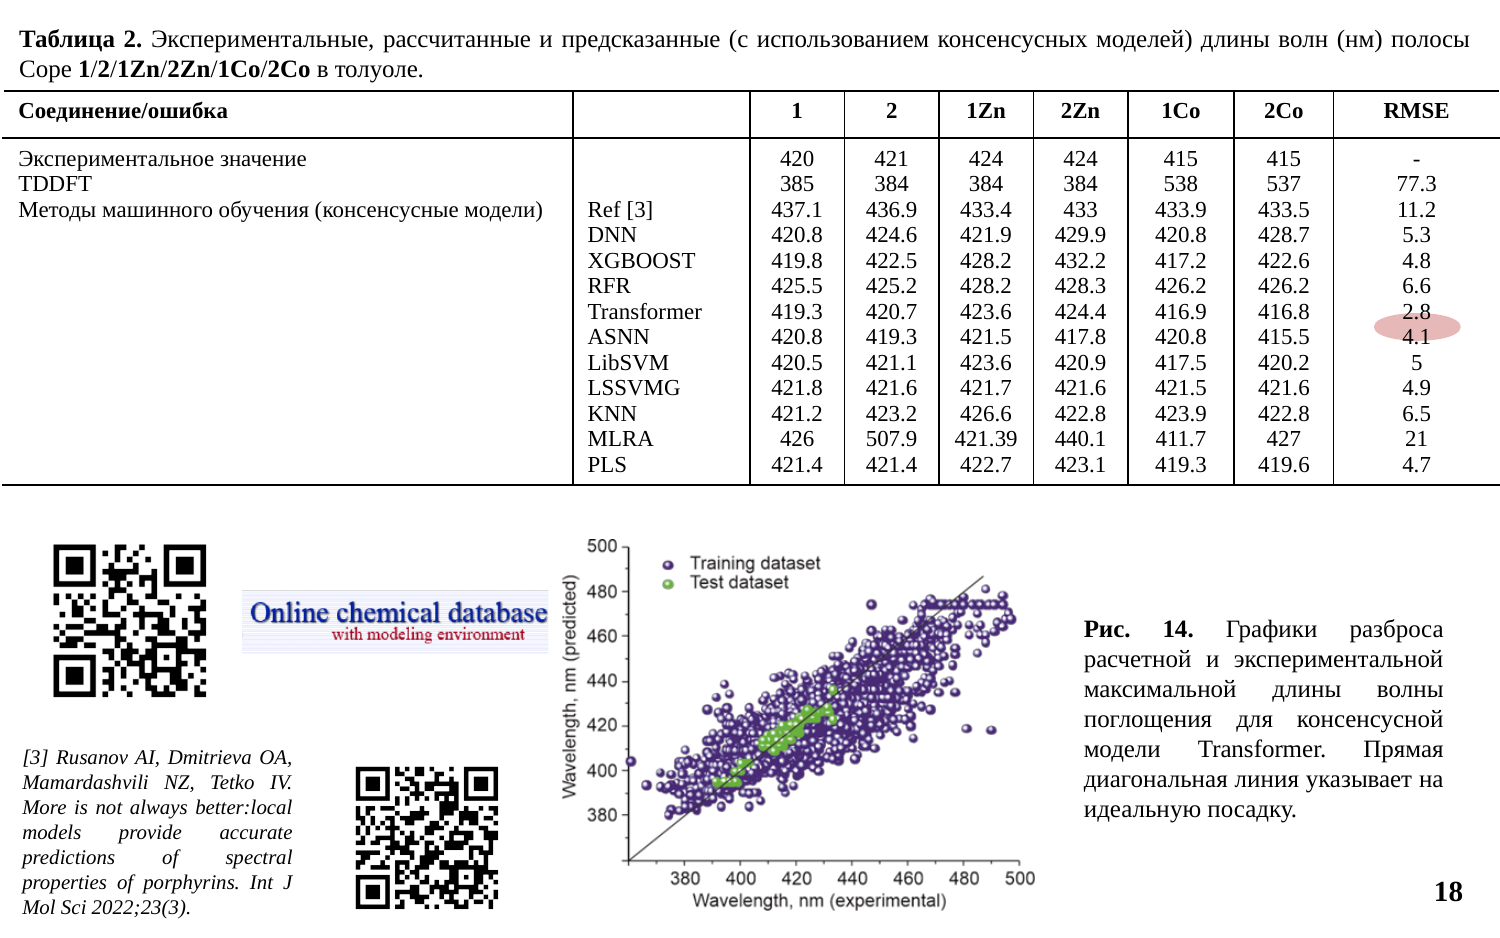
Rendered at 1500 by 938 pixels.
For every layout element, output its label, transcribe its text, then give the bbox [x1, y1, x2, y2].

table_header [574, 92, 749, 137]
text_box [3] Rusanov AI, Dmitrieva OA, Mamardashvili NZ, Tetko IV. More is not always better:local models provide accurate predictions of spectral properties of porphyrins. Int J Mol Sci 2022;23(3). [7, 736, 308, 927]
table_header 2Zn [1034, 92, 1127, 137]
table_cell 420 385 437.1 420.8 419.8 425.5 419.3 420.8 420.5 421.8 421.2 426 421.4 [751, 139, 844, 484]
table_cell Ref [3] DNN XGBOOST RFR Transformer ASNN LibSVM LSSVMG KNN MLRA PLS [574, 139, 749, 484]
table_cell 415 537 433.5 428.7 422.6 426.2 416.8 415.5 420.2 421.6 422.8 427 419.6 [1235, 139, 1333, 484]
table_cell 424 384 433 429.9 432.2 428.3 424.4 417.8 420.9 421.6 422.8 440.1 423.1 [1034, 139, 1127, 484]
text_box Таблица 2. Экспериментальные, рассчитанные и предсказанные (с использованием консенсусных моделей) длины волн (нм) полосы Соре 1/2/1Zn/2Zn/1Co/2Co в толуоле. [4, 15, 1487, 90]
picture [336, 747, 518, 929]
picture [29, 520, 231, 722]
table_header Соединение/ошибка [4, 92, 572, 137]
text_box Рис. 14. Графики разброса расчетной и экспериментальной максимальной длины волны поглощения для консенсусной модели Transformer. Прямая диагональная линия указывает на идеальную посадку. [1068, 605, 1459, 830]
table_cell - 77.3 11.2 5.3 4.8 6.6 2.8 4.1 5 4.9 6.5 21 4.7 [1334, 139, 1499, 484]
table_header 2 [845, 92, 938, 137]
table_header RMSE [1334, 92, 1499, 137]
table_cell 415 538 433.9 420.8 417.2 426.2 416.9 420.8 417.5 421.5 423.9 411.7 419.3 [1129, 139, 1233, 484]
table_header 1 [751, 92, 844, 137]
table_cell Экспериментальное значение TDDFT Методы машинного обучения (консенсусные модели) [4, 139, 572, 484]
table_cell 421 384 436.9 424.6 422.5 425.2 420.7 419.3 421.1 421.6 423.2 507.9 421.4 [845, 139, 938, 484]
text_box 18 [1422, 866, 1490, 914]
table_header 1Zn [940, 92, 1033, 137]
table_header 1Co [1129, 92, 1233, 137]
table_cell 424 384 433.4 421.9 428.2 428.2 423.6 421.5 423.6 421.7 426.6 421.39 422.7 [940, 139, 1033, 484]
picture [562, 539, 1035, 911]
picture [241, 588, 549, 655]
table_header 2Co [1235, 92, 1333, 137]
